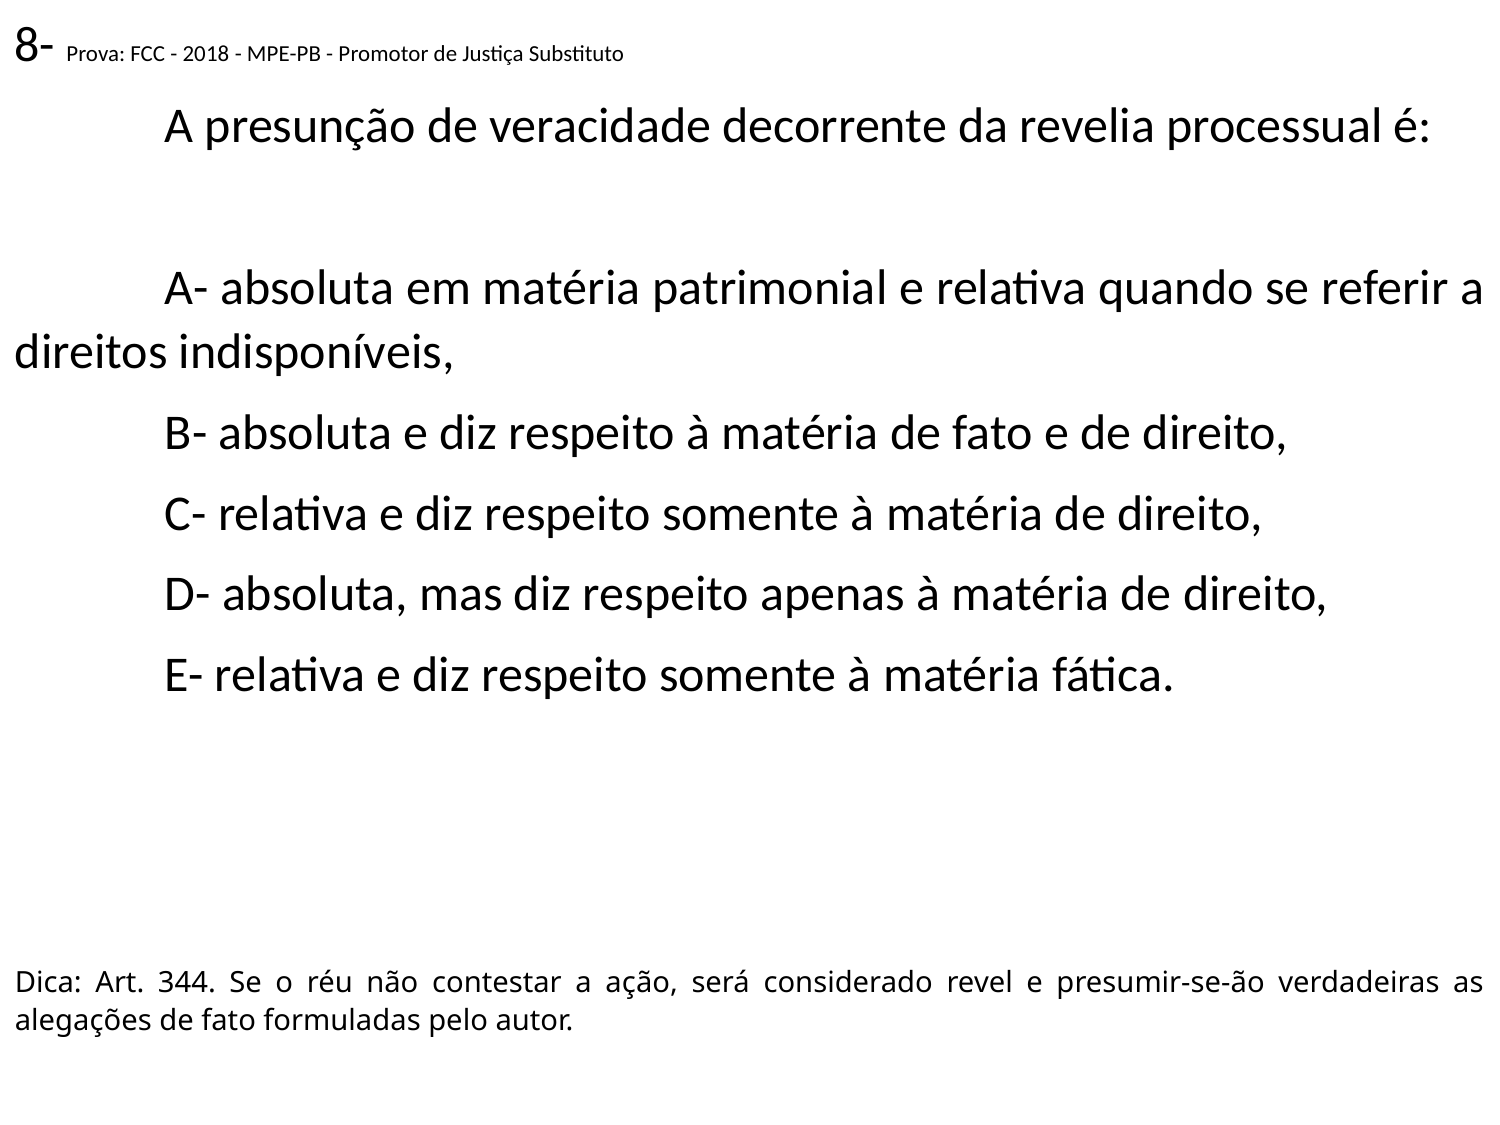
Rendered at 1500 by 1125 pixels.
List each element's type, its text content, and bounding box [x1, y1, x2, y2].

text_box 8- Prova: FCC - 2018 - MPE-PB - Promotor de Justiça Substituto A presunção de veracidade decorrente da revelia processual é: A- absoluta em matéria patrimonial e relativa quando se referir a direitos indisponíveis, B- absoluta e diz respeito à matéria de fato e de direito, C- relativa e diz respeito somente à matéria de direito, D- absoluta, mas diz respeito apenas à matéria de direito, E- relativa e diz respeito somente à matéria fática. Dica: Art. 344. Se o réu não contestar a ação, será considerado revel e presumir-se-ão verdadeiras as alegações de fato formuladas pelo autor. [0, 0, 1500, 1125]
